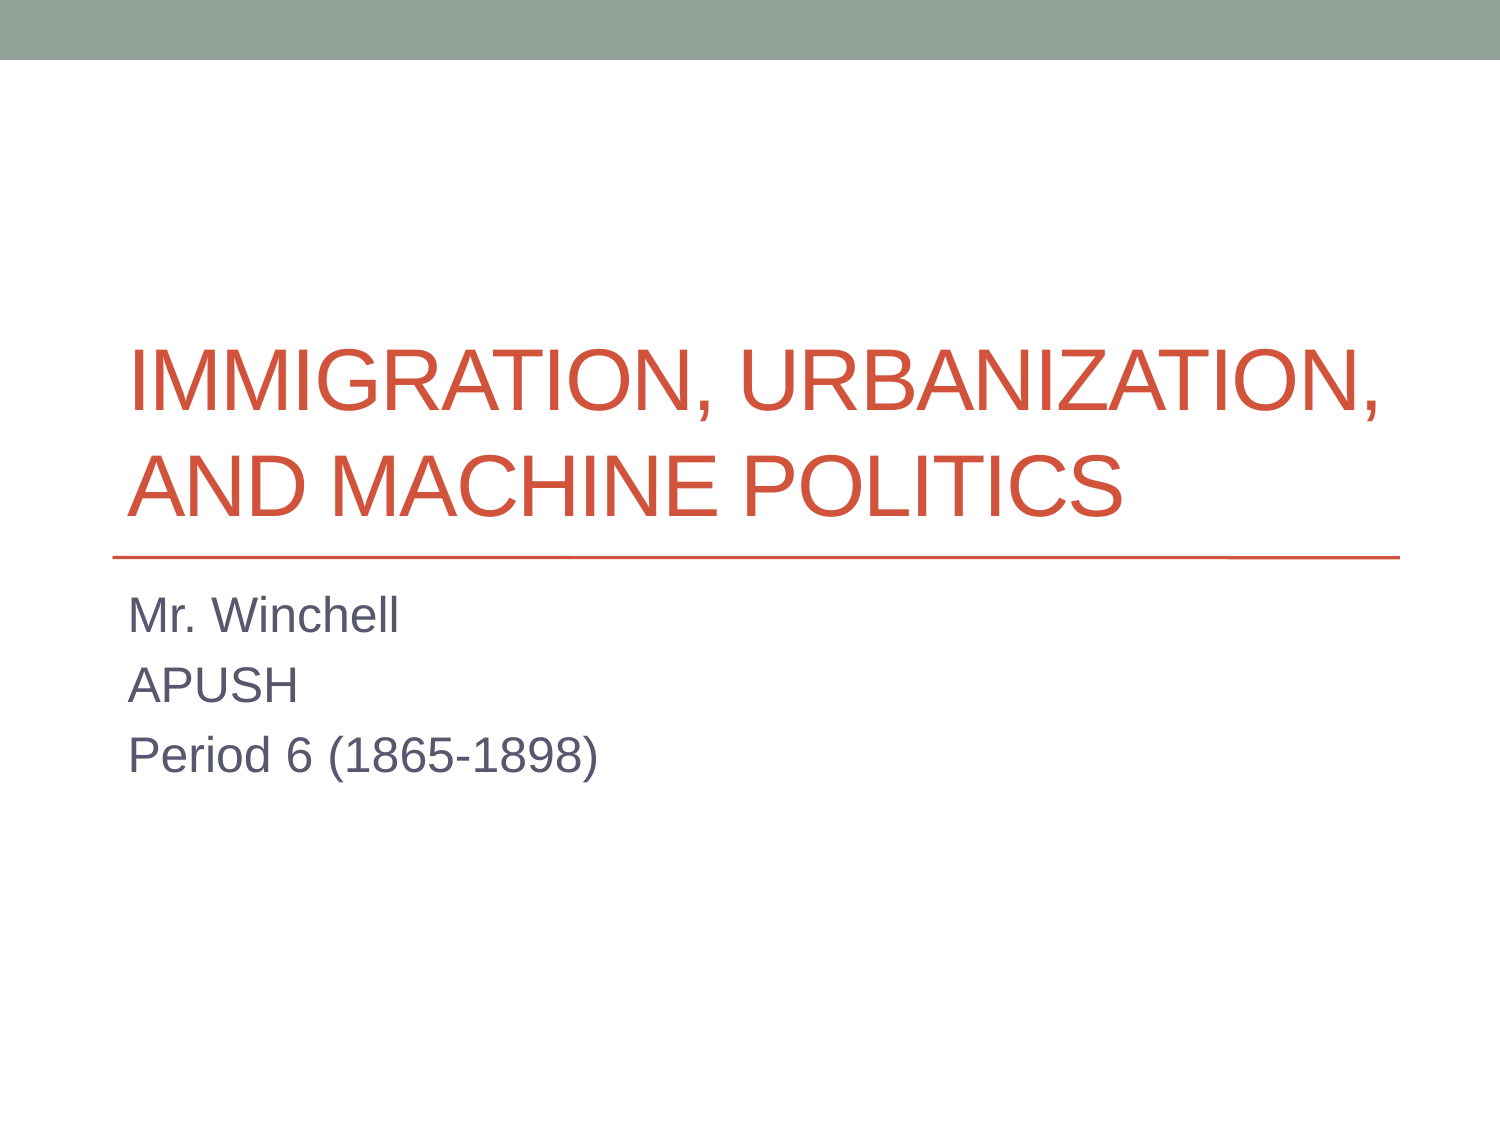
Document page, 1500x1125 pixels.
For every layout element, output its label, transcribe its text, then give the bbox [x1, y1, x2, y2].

title Immigration, Urbanization, and Machine Politics [112, 224, 1400, 542]
subtitle Mr. Winchell APUSH Period 6 (1865-1898) [112, 575, 1163, 863]
